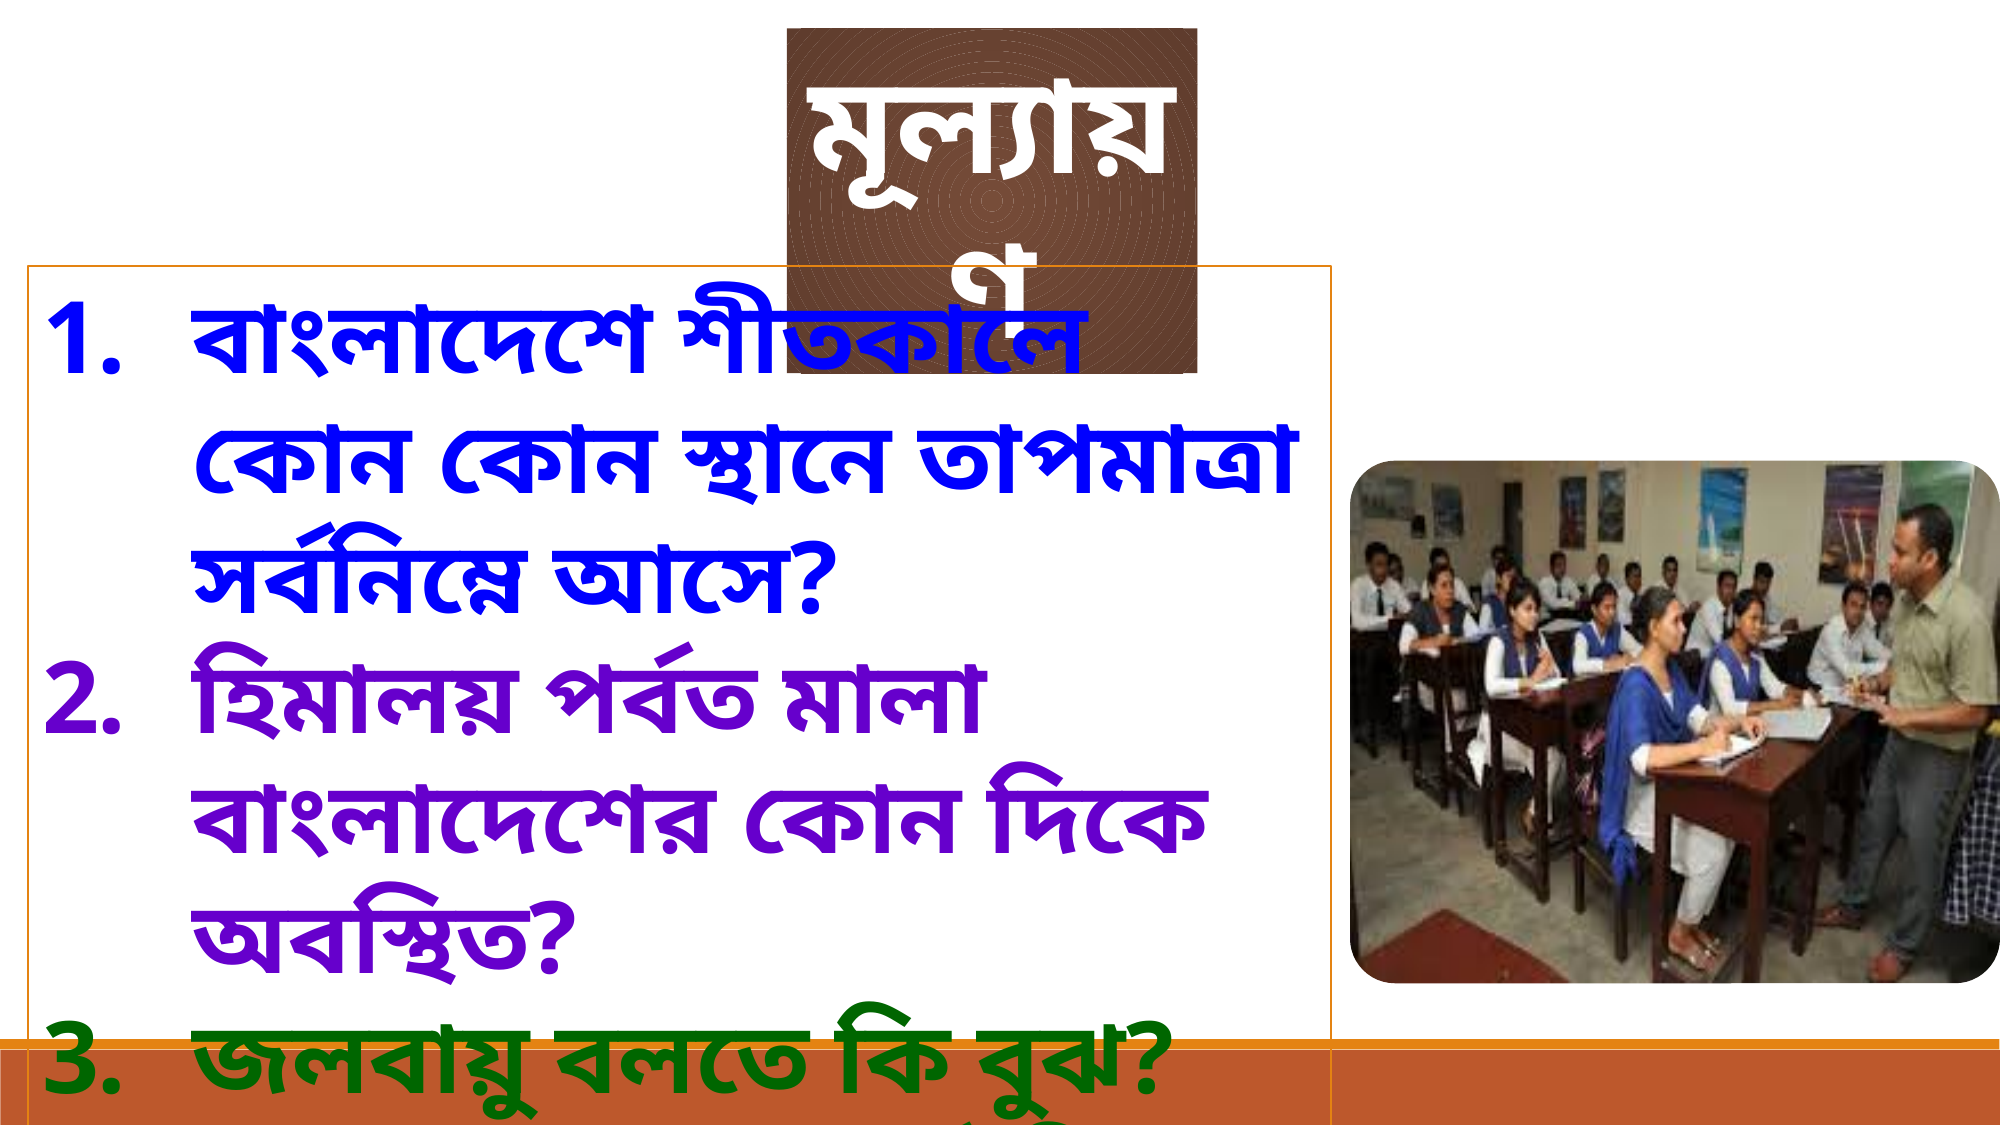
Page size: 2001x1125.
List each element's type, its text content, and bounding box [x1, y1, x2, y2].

text_box মূল্যায়ণ [786, 28, 1198, 265]
text_box বাংলাদেশে শীতকালে কোন কোন স্থানে তাপমাত্রা সর্বনিম্নে আসে? হিমালয় পর্বত মালা বাংলাদেশের কোন দিকে অবস্থিত? জলবায়ু বলতে কি বুঝ? আবহাওয়া সম্পর্কে কিছু বল। [27, 265, 1332, 1125]
picture [1349, 460, 2000, 984]
